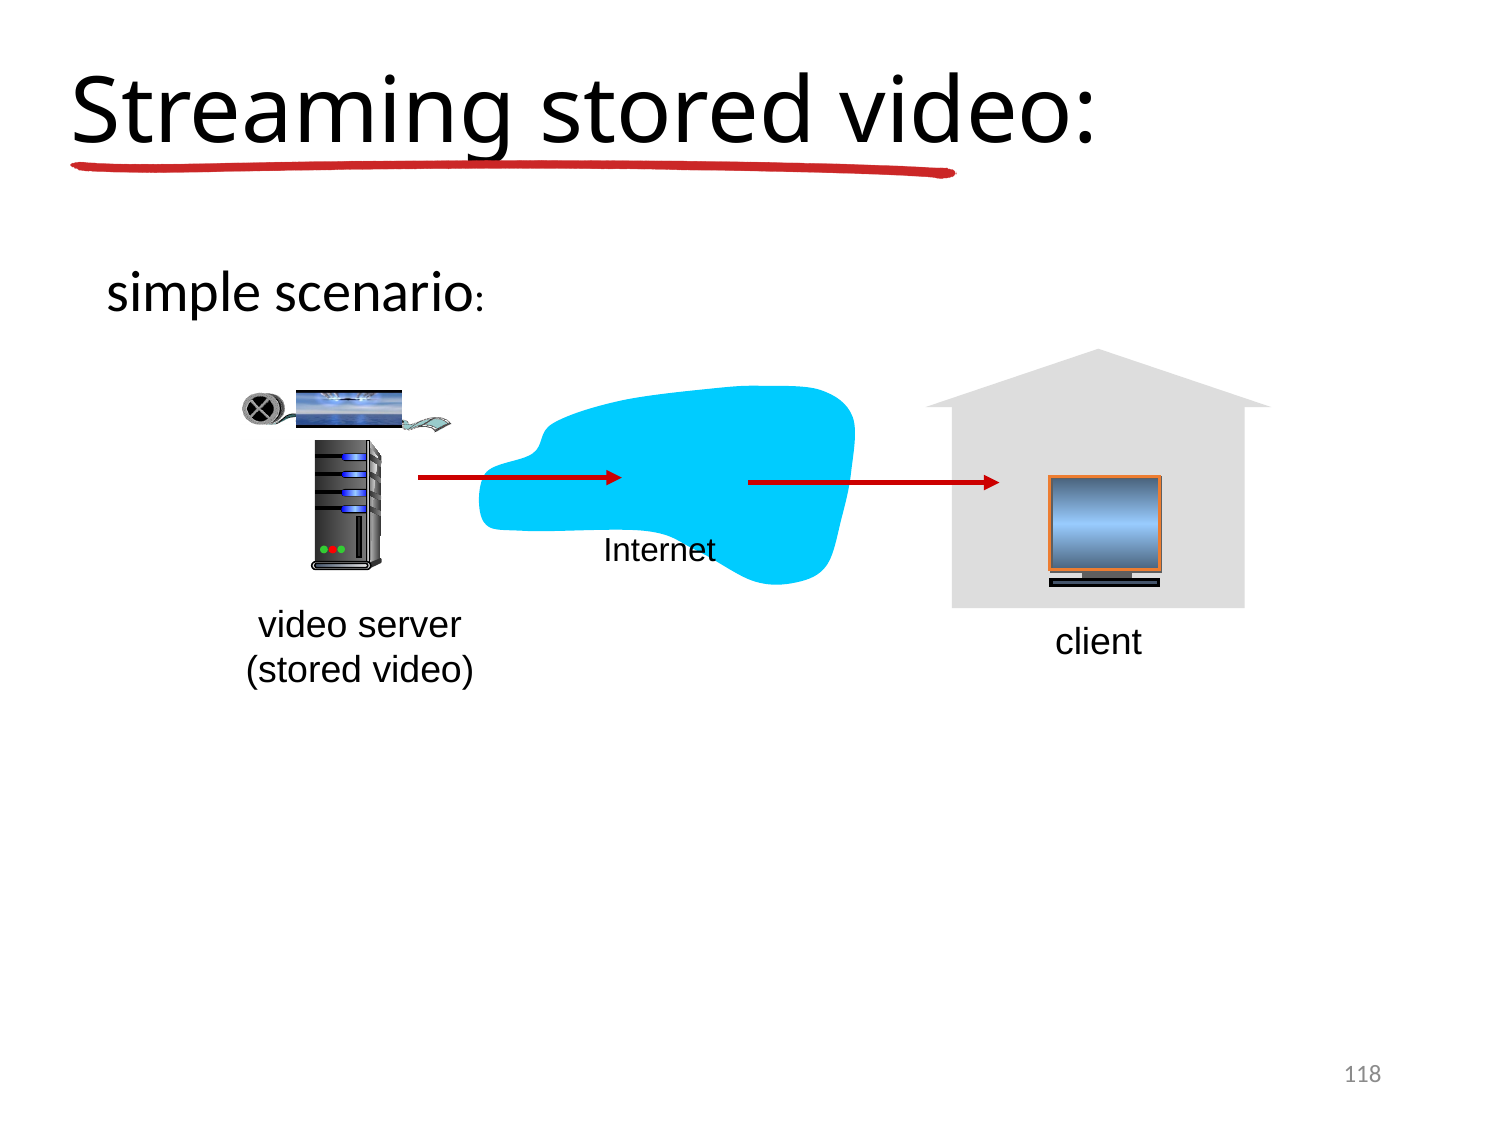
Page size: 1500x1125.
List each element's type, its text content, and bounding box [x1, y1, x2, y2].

text_box [478, 385, 855, 585]
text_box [311, 440, 382, 570]
text_box Internet [588, 520, 731, 576]
text_box simple scenario: [91, 245, 501, 331]
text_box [241, 380, 452, 440]
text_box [925, 348, 1272, 609]
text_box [1049, 476, 1161, 586]
slide_number 118 [1059, 1042, 1397, 1103]
text_box client [1040, 610, 1158, 670]
title Streaming stored video: [55, 19, 1331, 207]
picture [66, 155, 967, 184]
text_box video server (stored video) [230, 592, 490, 698]
